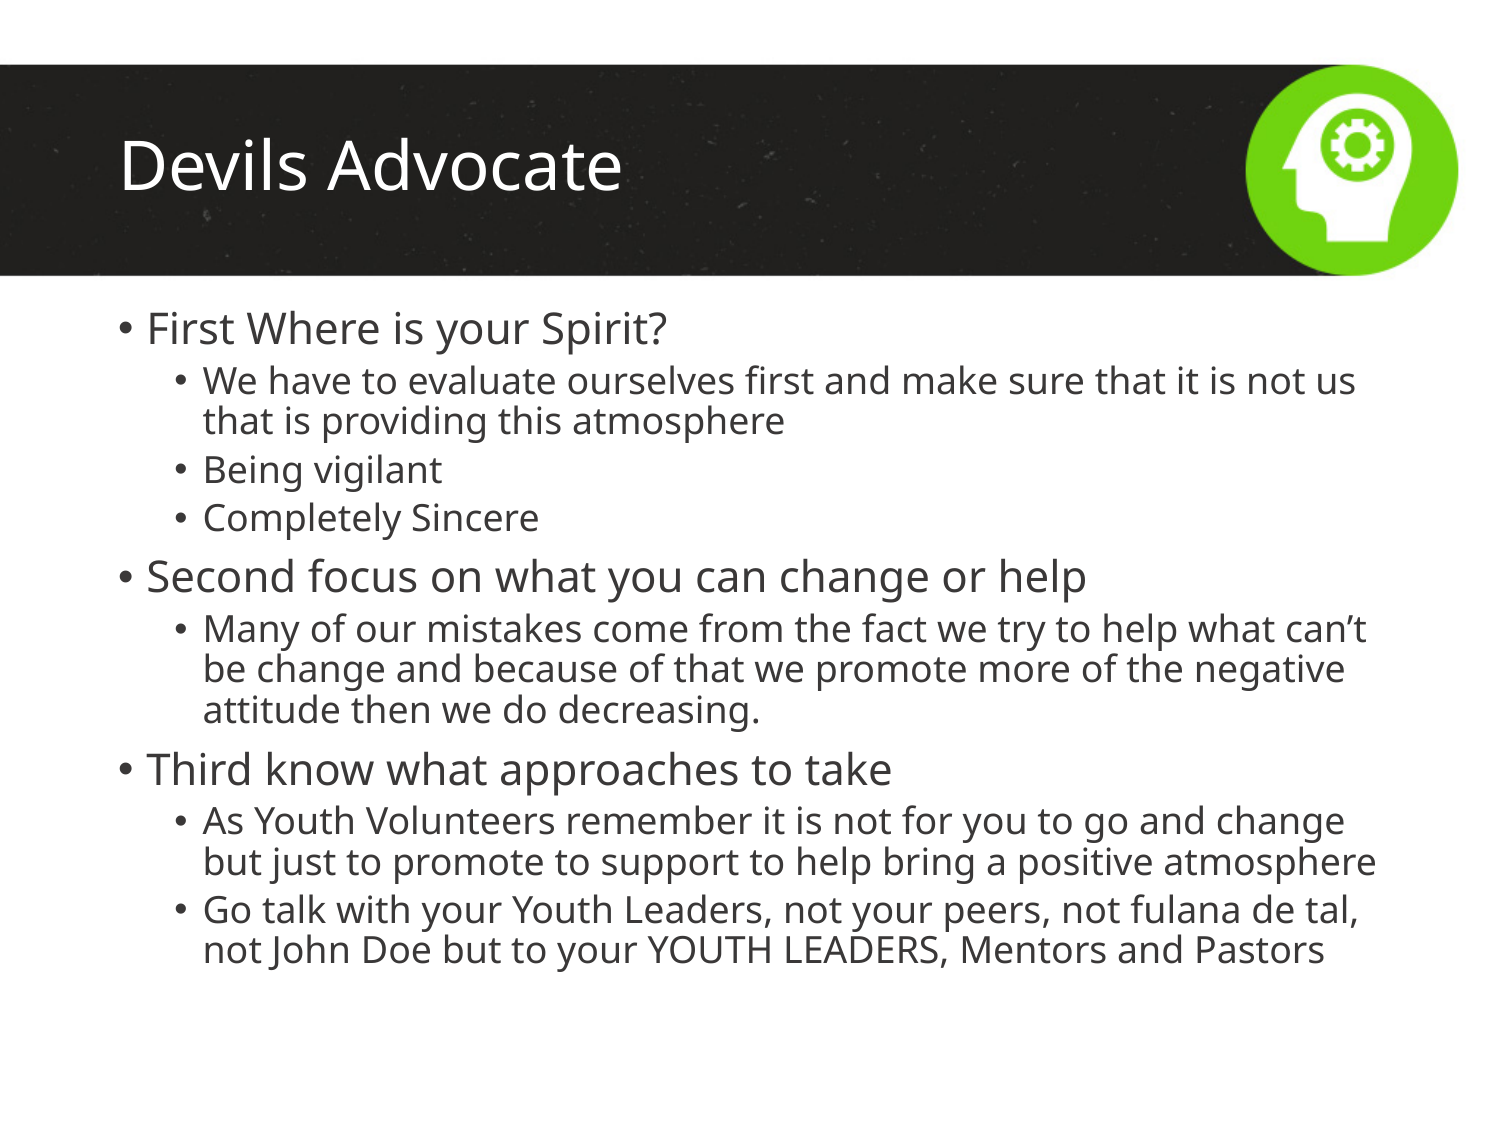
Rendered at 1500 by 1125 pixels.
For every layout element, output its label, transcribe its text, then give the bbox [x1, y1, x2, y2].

title Devils Advocate [103, 59, 1397, 278]
picture [0, 0, 1500, 1125]
list First Where is your Spirit? We have to evaluate ourselves first and make sure that it is not us that is providing this atmosphere Being vigilant Completely Sincere Second focus on what you can change or help Many of our mistakes come from the fact we try to help what can’t be change and because of that we promote more of the negative attitude then we do decreasing. Third know what approaches to take As Youth Volunteers remember it is not for you to go and change but just to promote to support to help bring a positive atmosphere Go talk with your Youth Leaders, not your peers, not fulana de tal, not John Doe but to your YOUTH LEADERS, Mentors and Pastors [103, 299, 1397, 1014]
